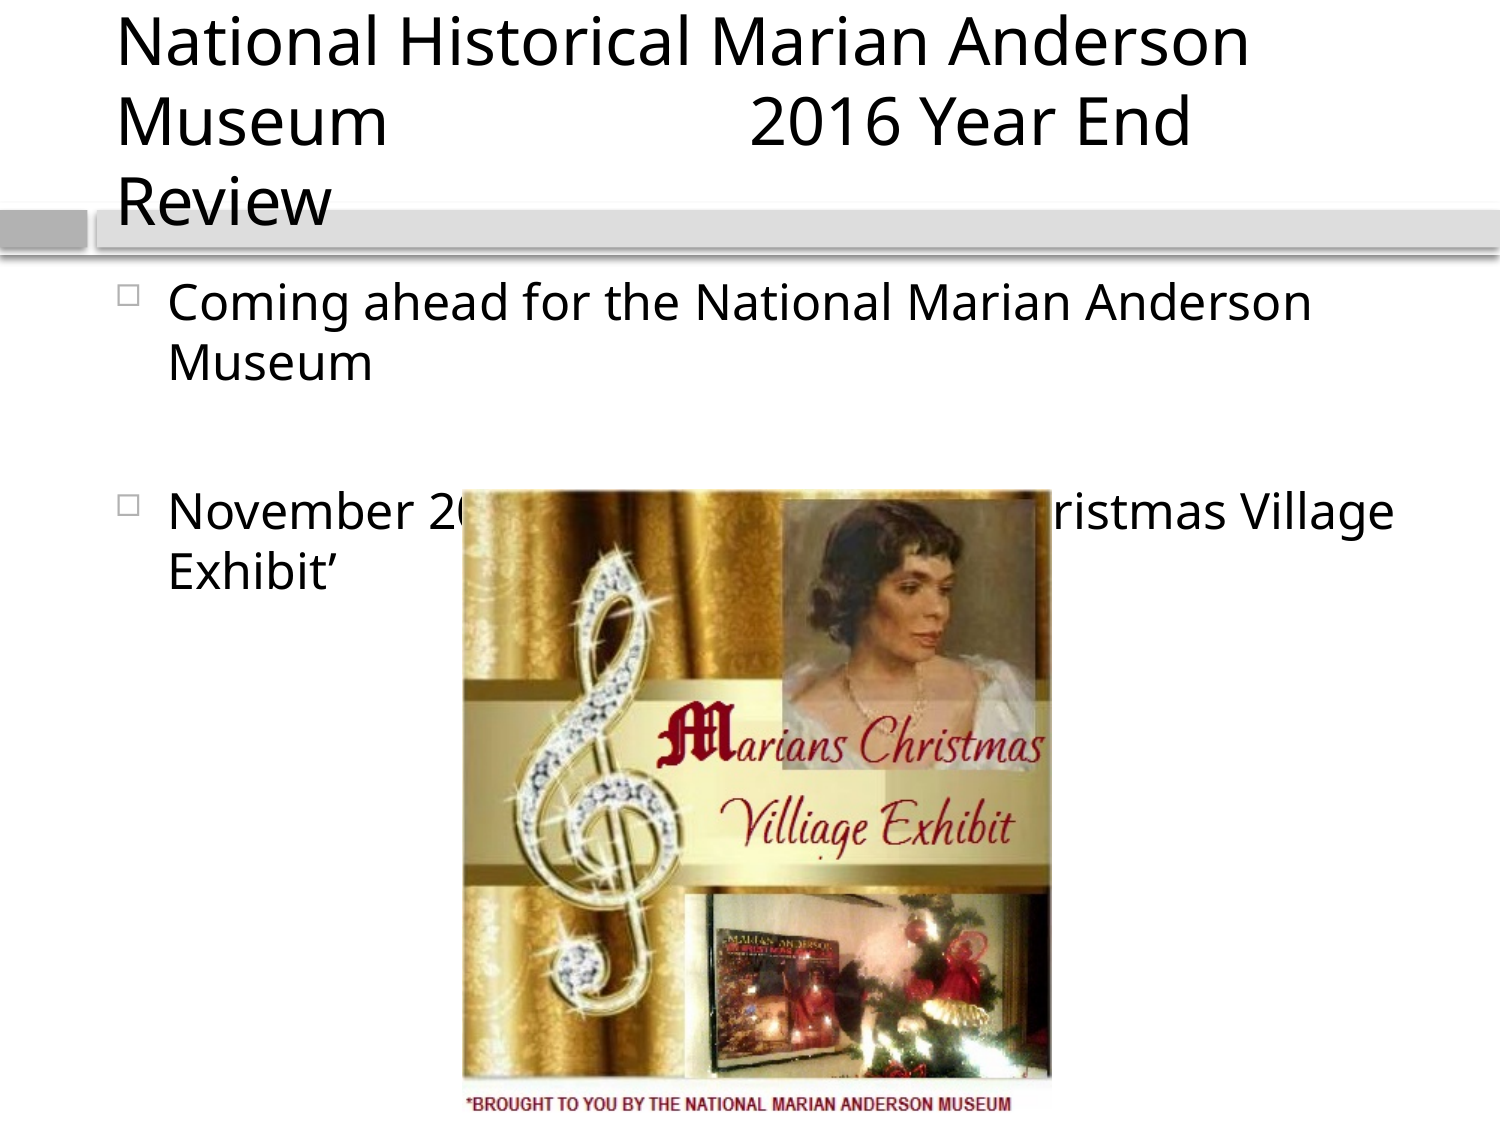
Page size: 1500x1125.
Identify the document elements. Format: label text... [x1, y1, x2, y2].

list Coming ahead for the National Marian Anderson Museum November 2016 Opening ‘Marian’s Christmas Village Exhibit’ [100, 262, 1438, 1000]
title National Historical Marian Anderson Museum 2016 Year End Review [100, 37, 1438, 200]
picture [462, 488, 1052, 1120]
